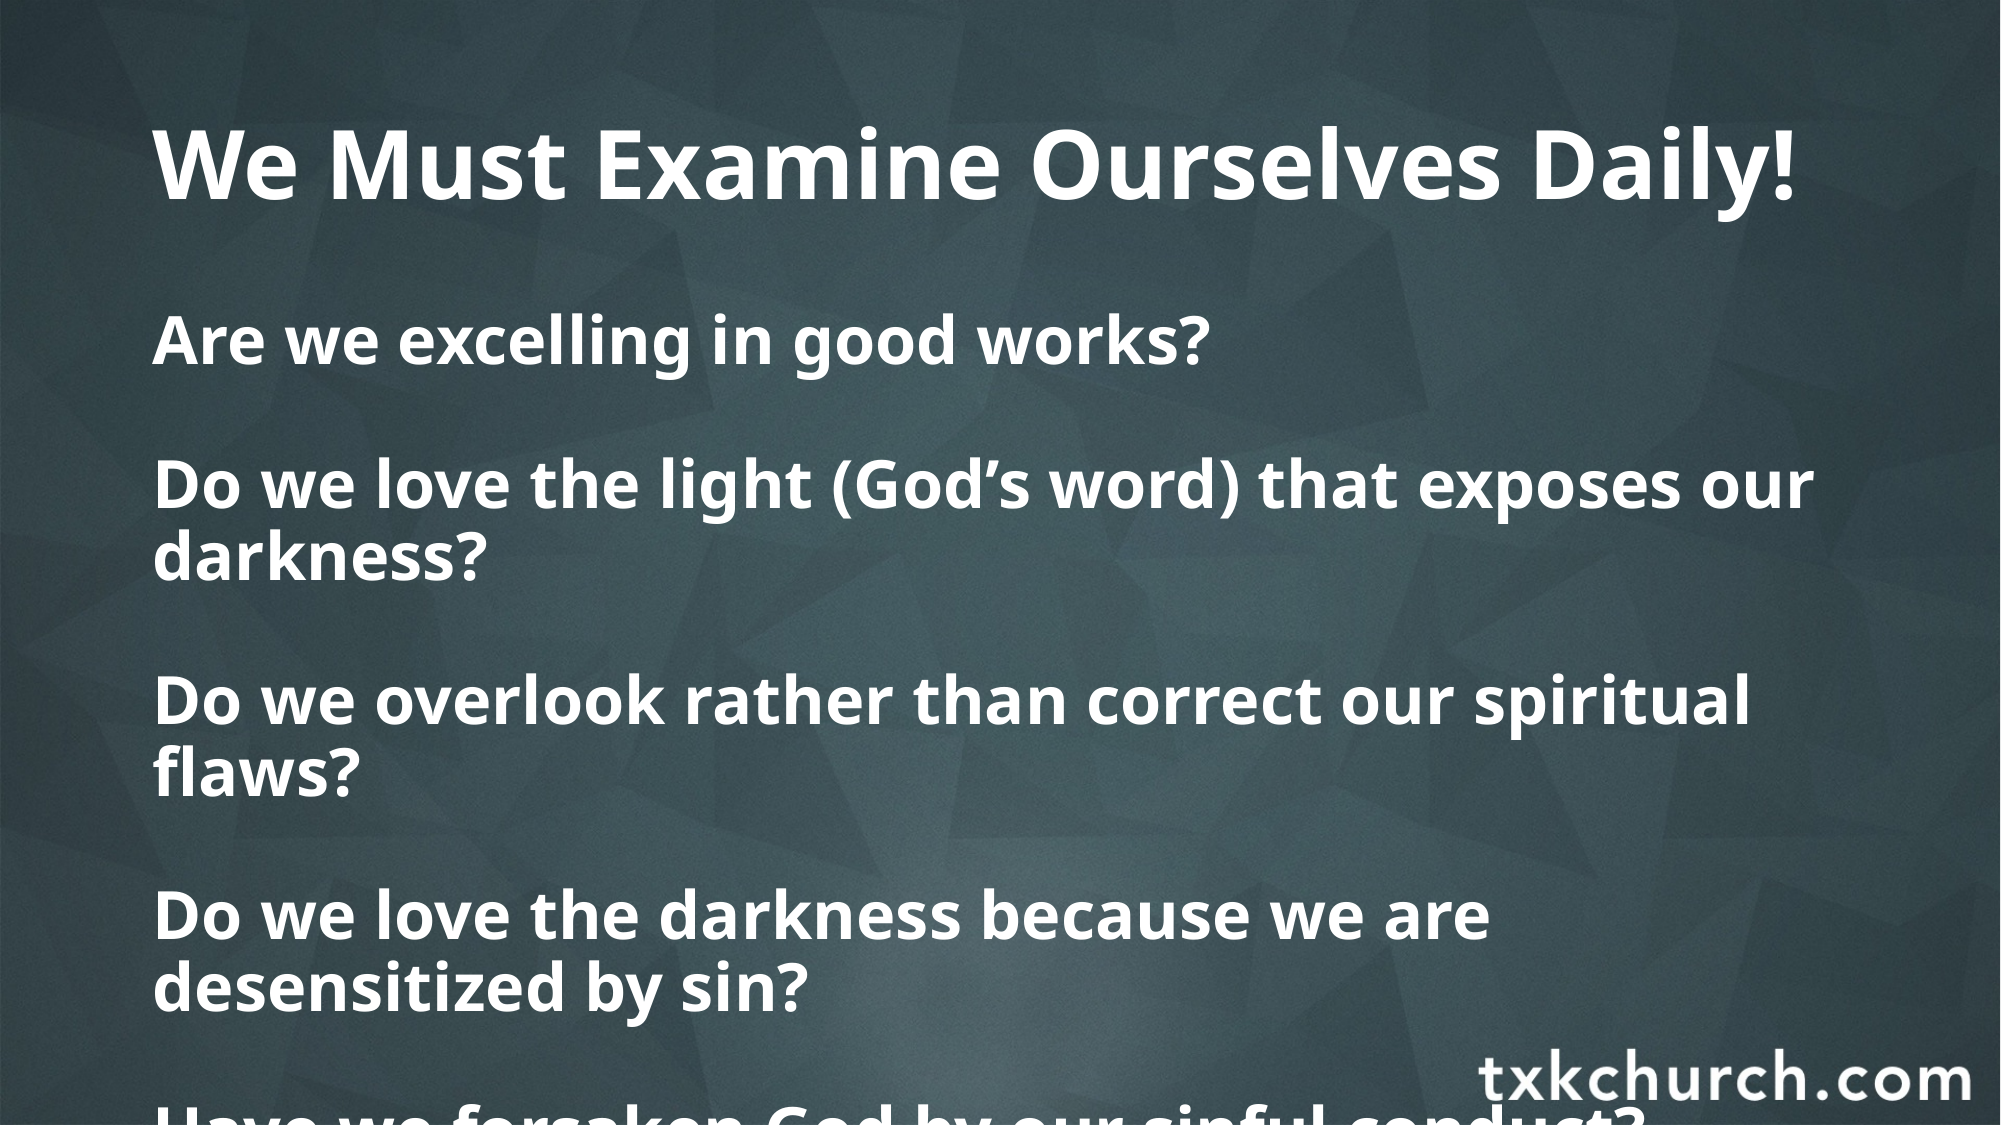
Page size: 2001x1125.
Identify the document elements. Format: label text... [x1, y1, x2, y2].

title We Must Examine Ourselves Daily! [137, 59, 1863, 278]
picture [0, 0, 2001, 1125]
list Are we excelling in good works? Do we love the light (God’s word) that exposes our darkness? Do we overlook rather than correct our spiritual flaws? Do we love the darkness because we are desensitized by sin? Have we forsaken God by our sinful conduct? [137, 299, 1934, 1014]
